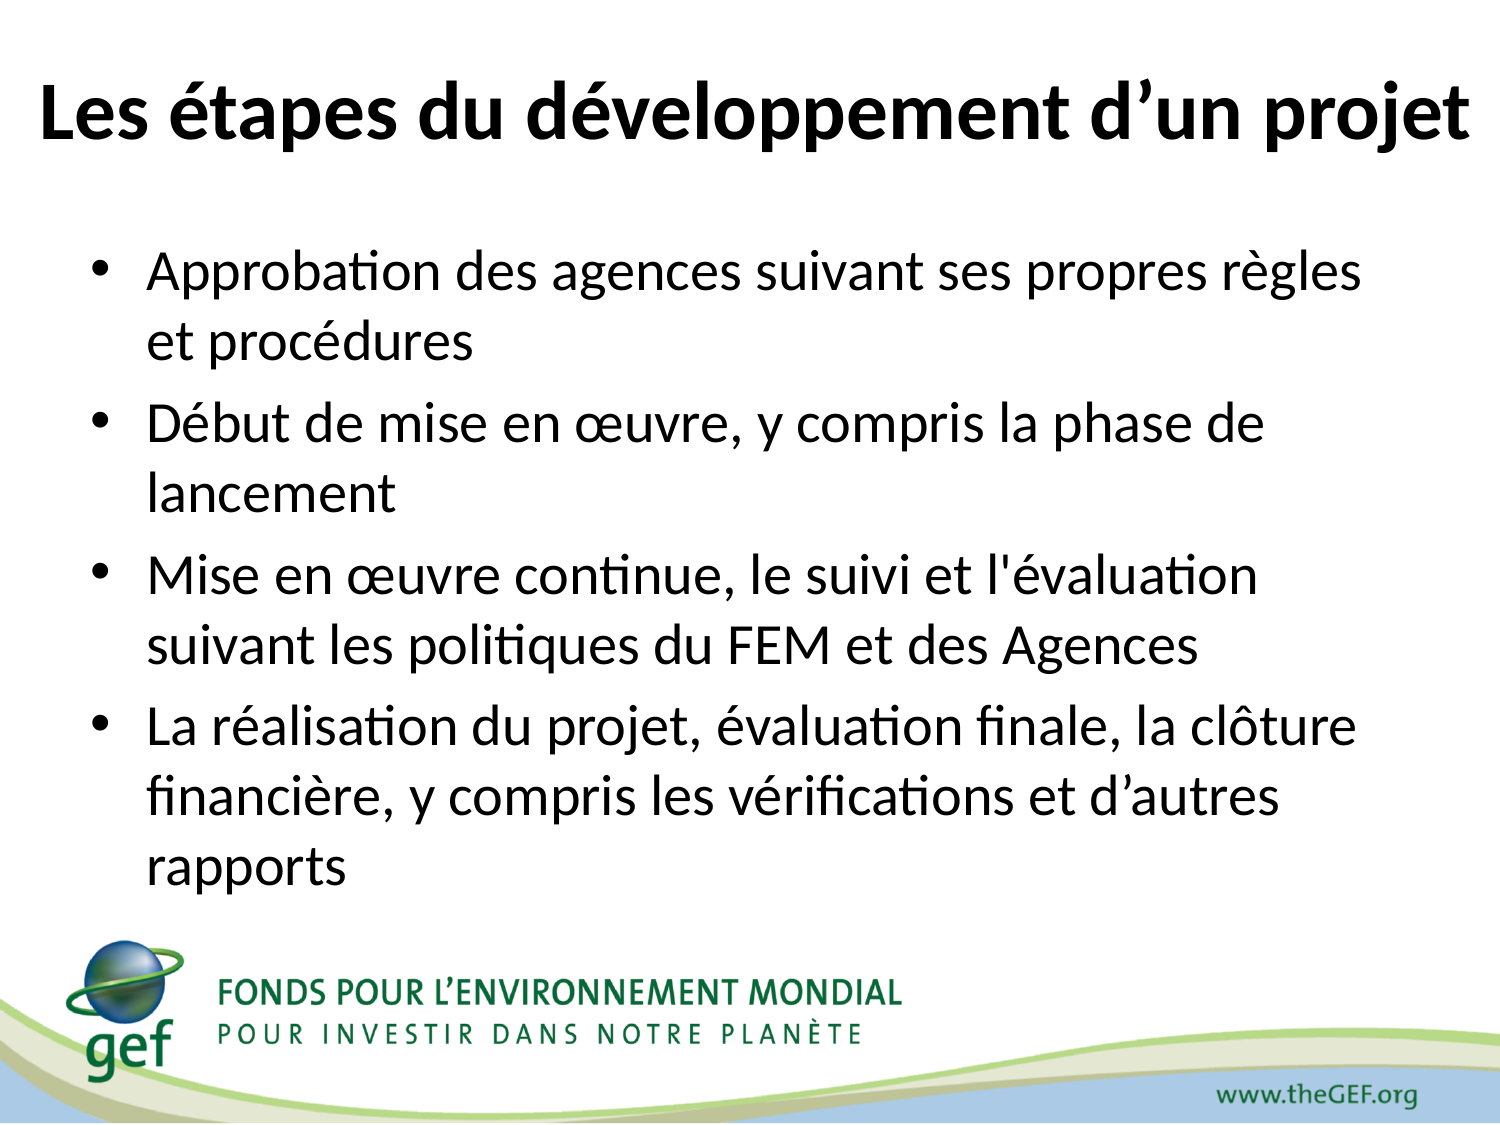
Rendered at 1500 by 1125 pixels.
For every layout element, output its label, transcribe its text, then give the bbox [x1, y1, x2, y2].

picture [0, 912, 1500, 1125]
title Les étapes du développement d’un projet [12, 0, 1500, 213]
list Approbation des agences suivant ses propres règles et procédures Début de mise en œuvre, y compris la phase de lancement Mise en œuvre continue, le suivi et l'évaluation suivant les politiques du FEM et des Agences La réalisation du projet, évaluation finale, la clôture financière, y compris les vérifications et d’autres rapports [74, 224, 1426, 938]
